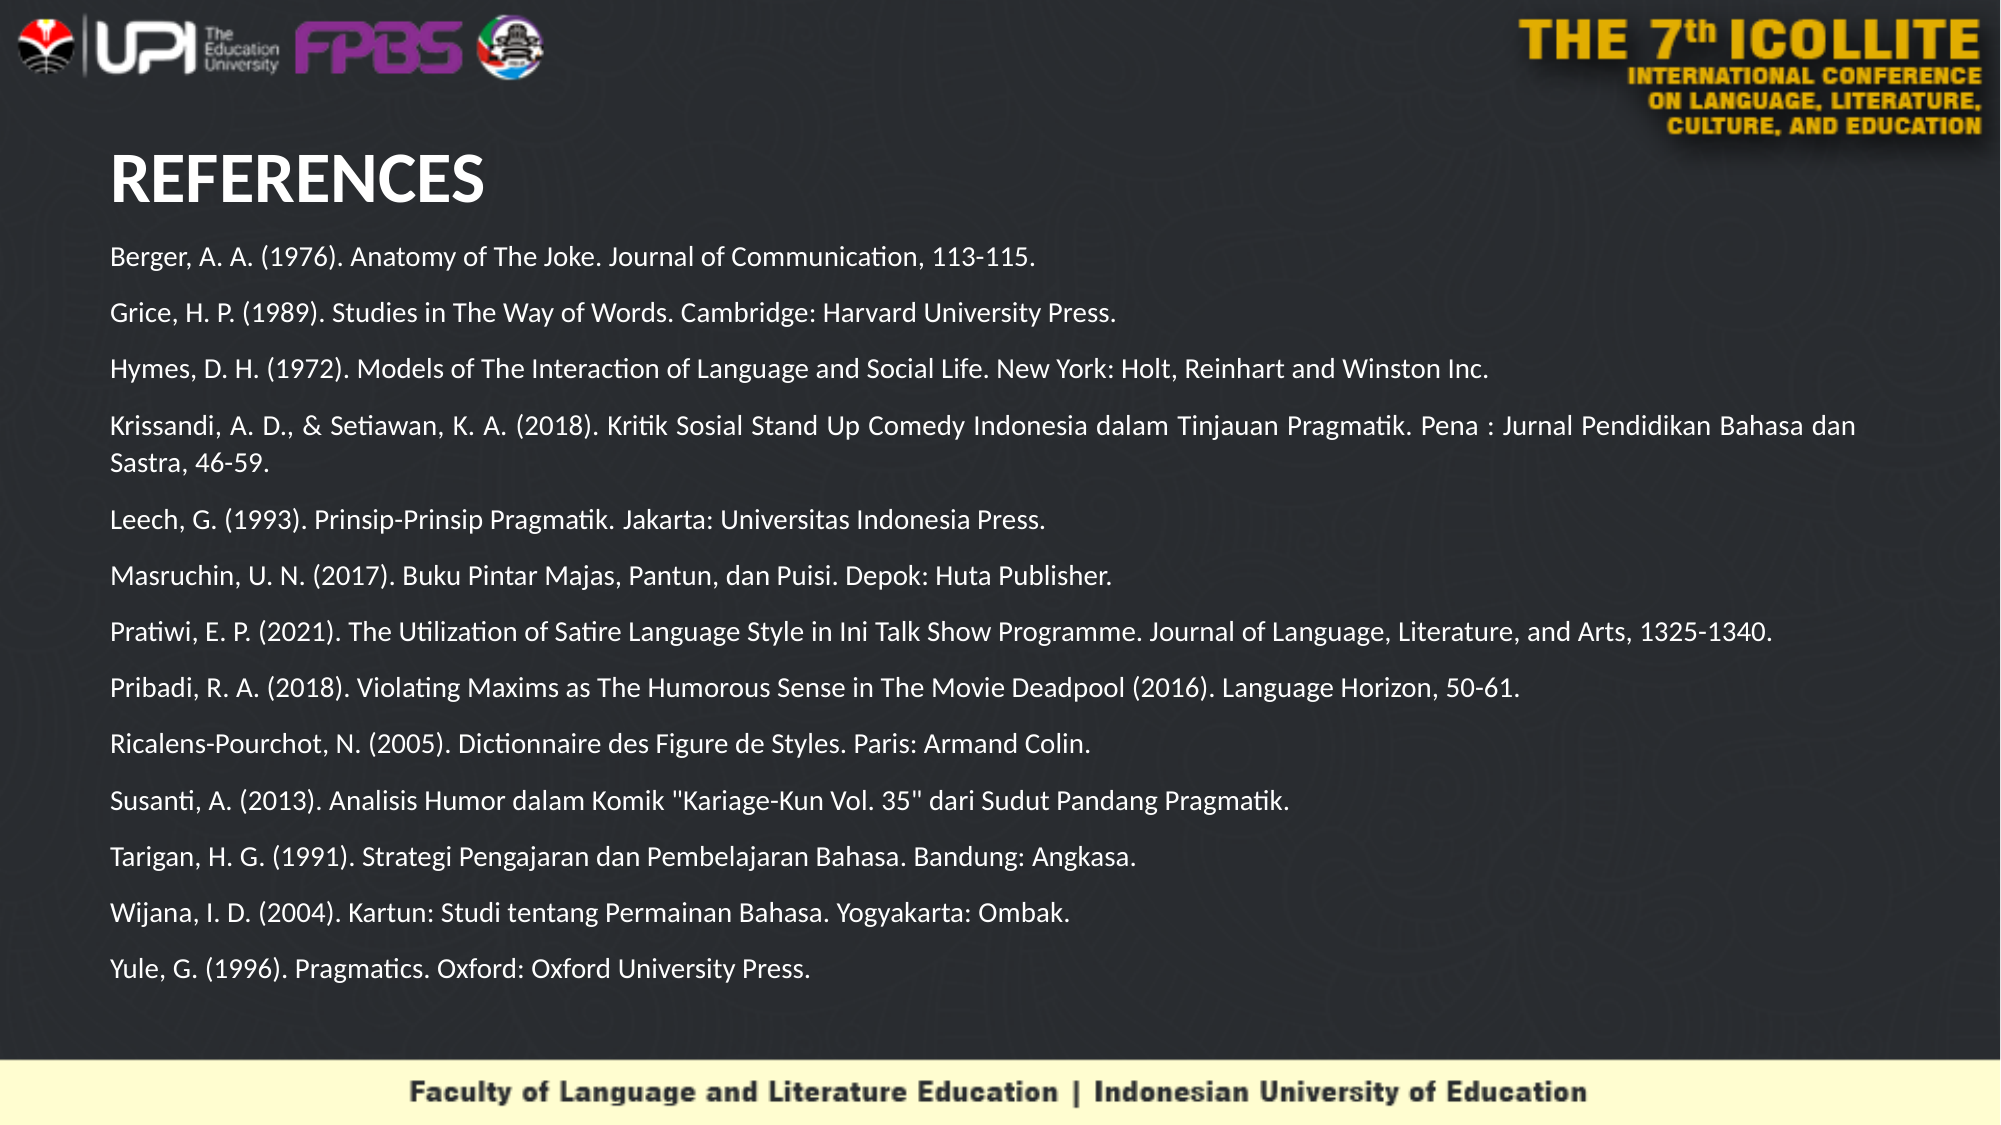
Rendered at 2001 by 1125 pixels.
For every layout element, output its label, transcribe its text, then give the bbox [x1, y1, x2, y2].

picture [0, 0, 2001, 1125]
list Berger, A. A. (1976). Anatomy of The Joke. Journal of Communication, 113-115. Grice, H. P. (1989). Studies in The Way of Words. Cambridge: Harvard University Press. Hymes, D. H. (1972). Models of The Interaction of Language and Social Life. New York: Holt, Reinhart and Winston Inc. Krissandi, A. D., & Setiawan, K. A. (2018). Kritik Sosial Stand Up Comedy Indonesia dalam Tinjauan Pragmatik. Pena : Jurnal Pendidikan Bahasa dan Sastra, 46-59. Leech, G. (1993). Prinsip-Prinsip Pragmatik. Jakarta: Universitas Indonesia Press. Masruchin, U. N. (2017). Buku Pintar Majas, Pantun, dan Puisi. Depok: Huta Publisher. Pratiwi, E. P. (2021). The Utilization of Satire Language Style in Ini Talk Show Programme. Journal of Language, Literature, and Arts, 1325-1340. Pribadi, R. A. (2018). Violating Maxims as The Humorous Sense in The Movie Deadpool (2016). Language Horizon, 50-61. Ricalens-Pourchot, N. (2005). Dictionnaire des Figure de Styles. Paris: Armand Colin. Susanti, A. (2013). Analisis Humor dalam Komik "Kariage-Kun Vol. 35" dari Sudut Pandang Pragmatik. Tarigan, H. G. (1991). Strategi Pengajaran dan Pembelajaran Bahasa. Bandung: Angkasa. Wijana, I. D. (2004). Kartun: Studi tentang Permainan Bahasa. Yogyakarta: Ombak. Yule, G. (1996). Pragmatics. Oxford: Oxford University Press. [95, 226, 1875, 1000]
title REFERENCES [95, 131, 1821, 226]
